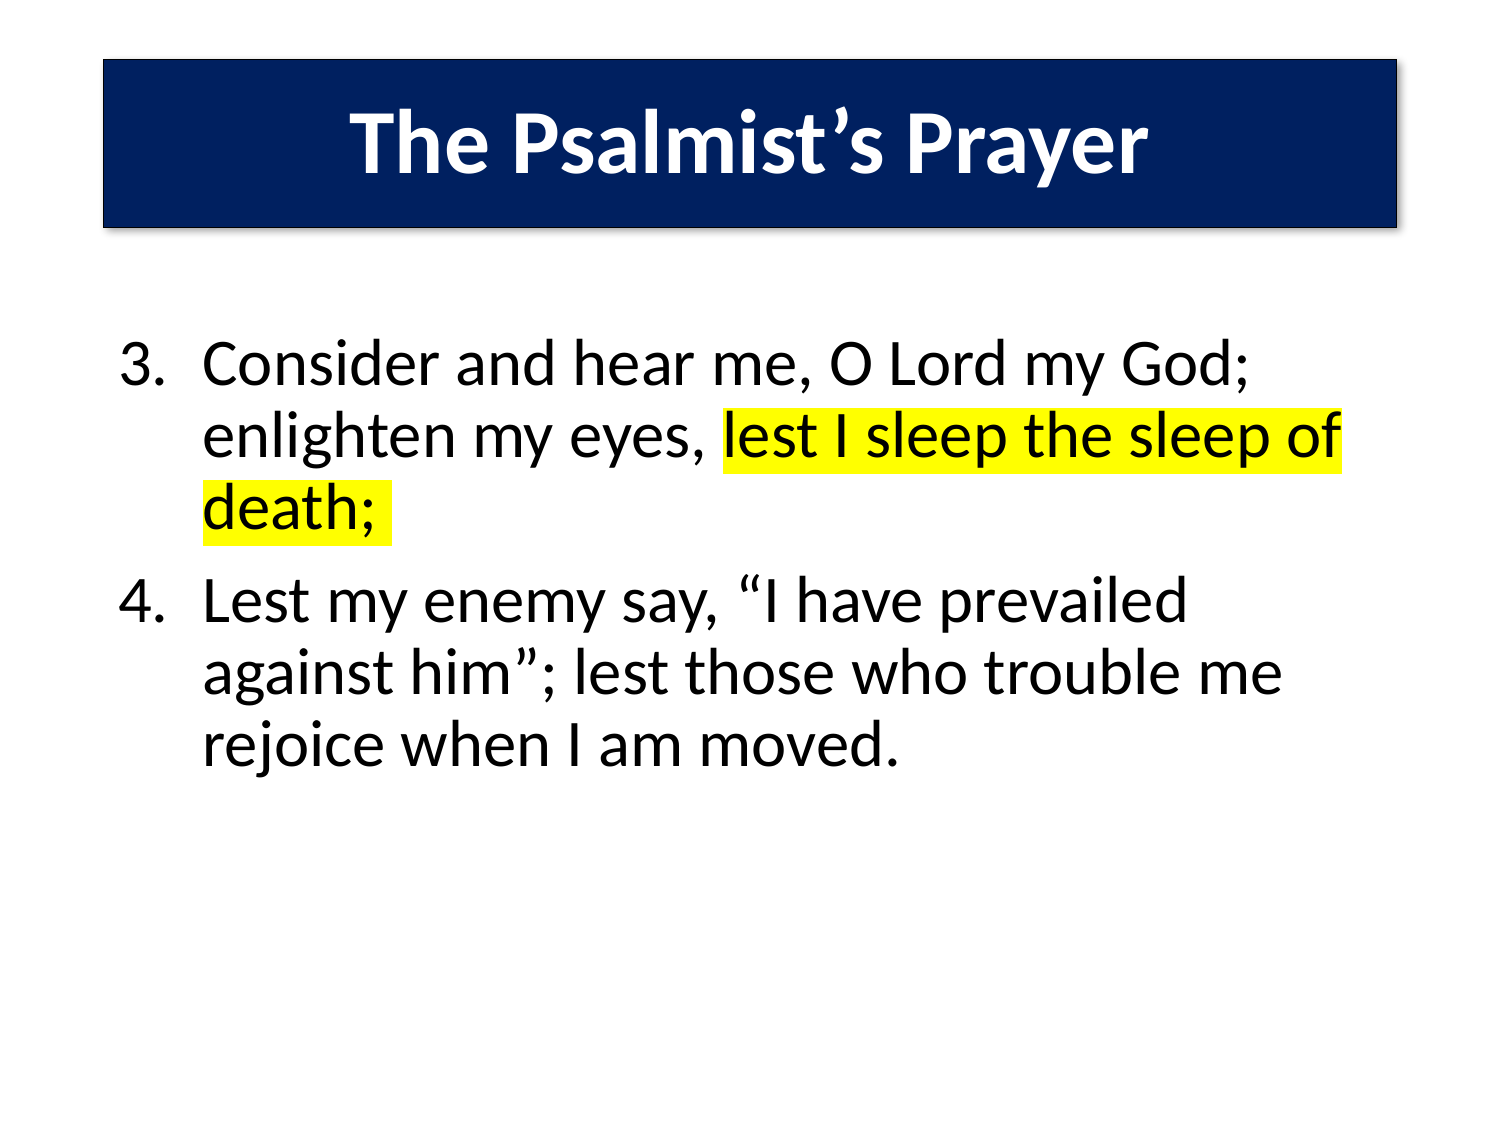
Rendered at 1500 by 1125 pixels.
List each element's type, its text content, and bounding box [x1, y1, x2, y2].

title The Psalmist’s Prayer [103, 59, 1397, 228]
list Consider and hear me, O Lord my God; enlighten my eyes, lest I sleep the sleep of death; Lest my enemy say, “I have prevailed against him”; lest those who trouble me rejoice when I am moved. [103, 320, 1397, 1014]
